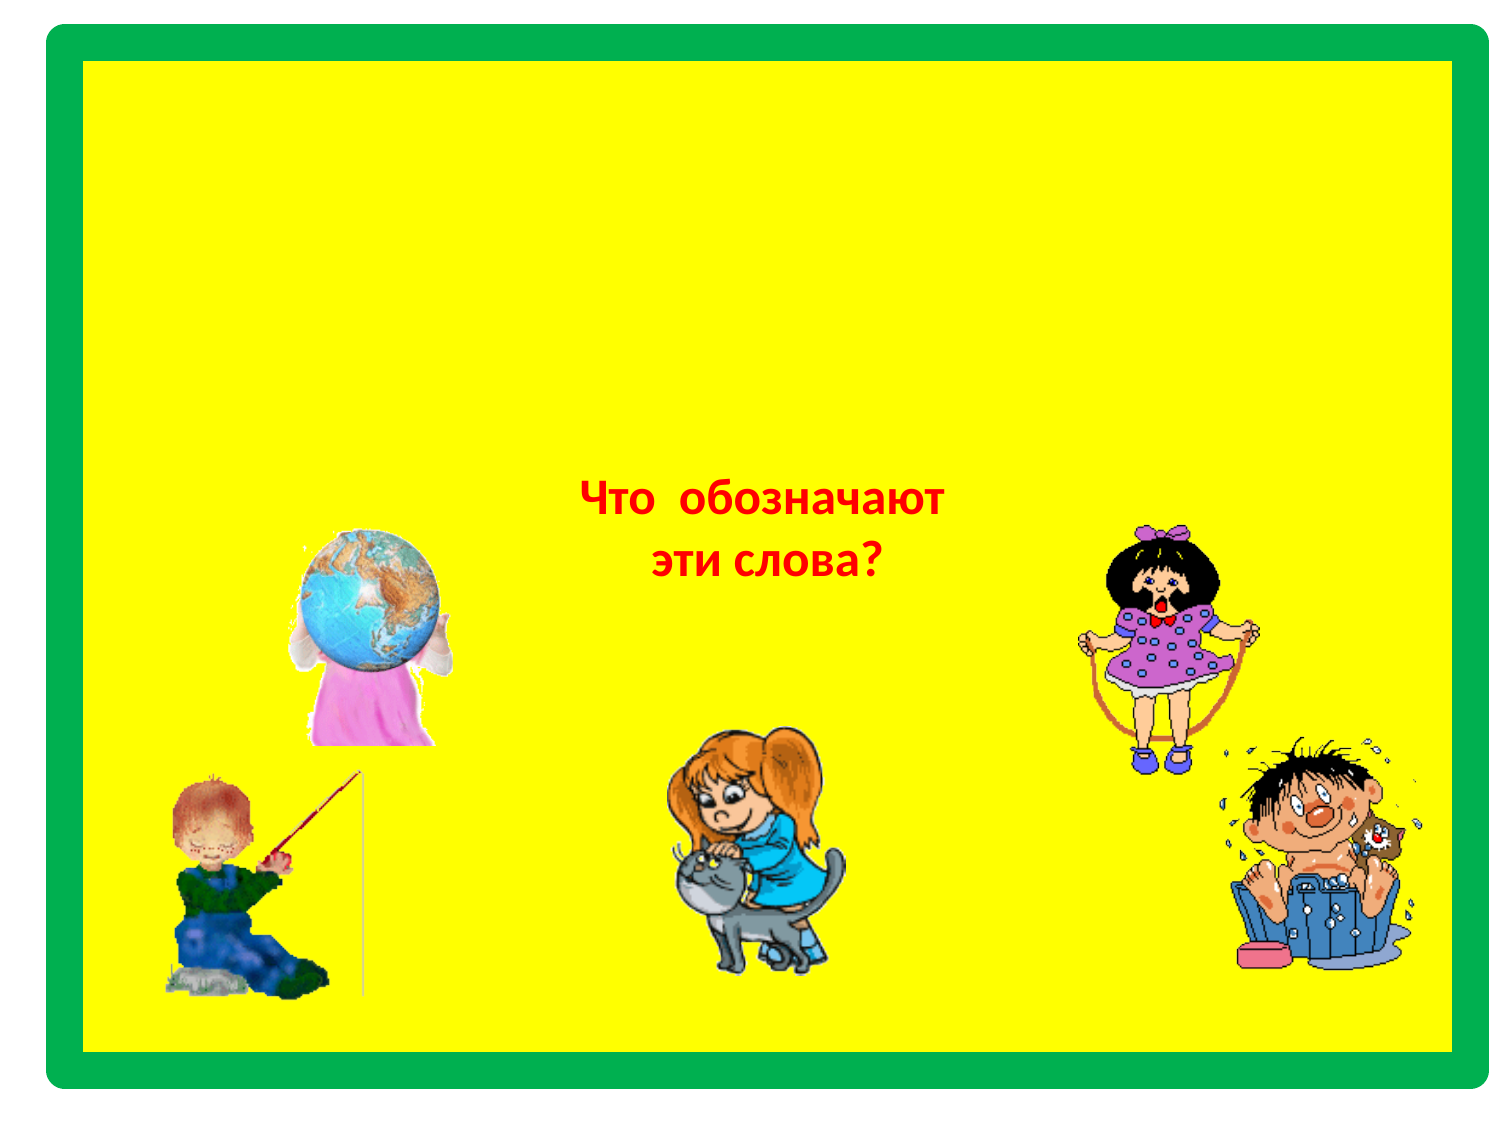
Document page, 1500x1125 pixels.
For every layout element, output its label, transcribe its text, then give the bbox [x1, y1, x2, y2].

picture [163, 761, 377, 1004]
title Что обозначают эти слова? [64, 42, 1471, 1071]
picture [1077, 503, 1429, 977]
picture [245, 503, 488, 746]
picture [667, 726, 846, 977]
